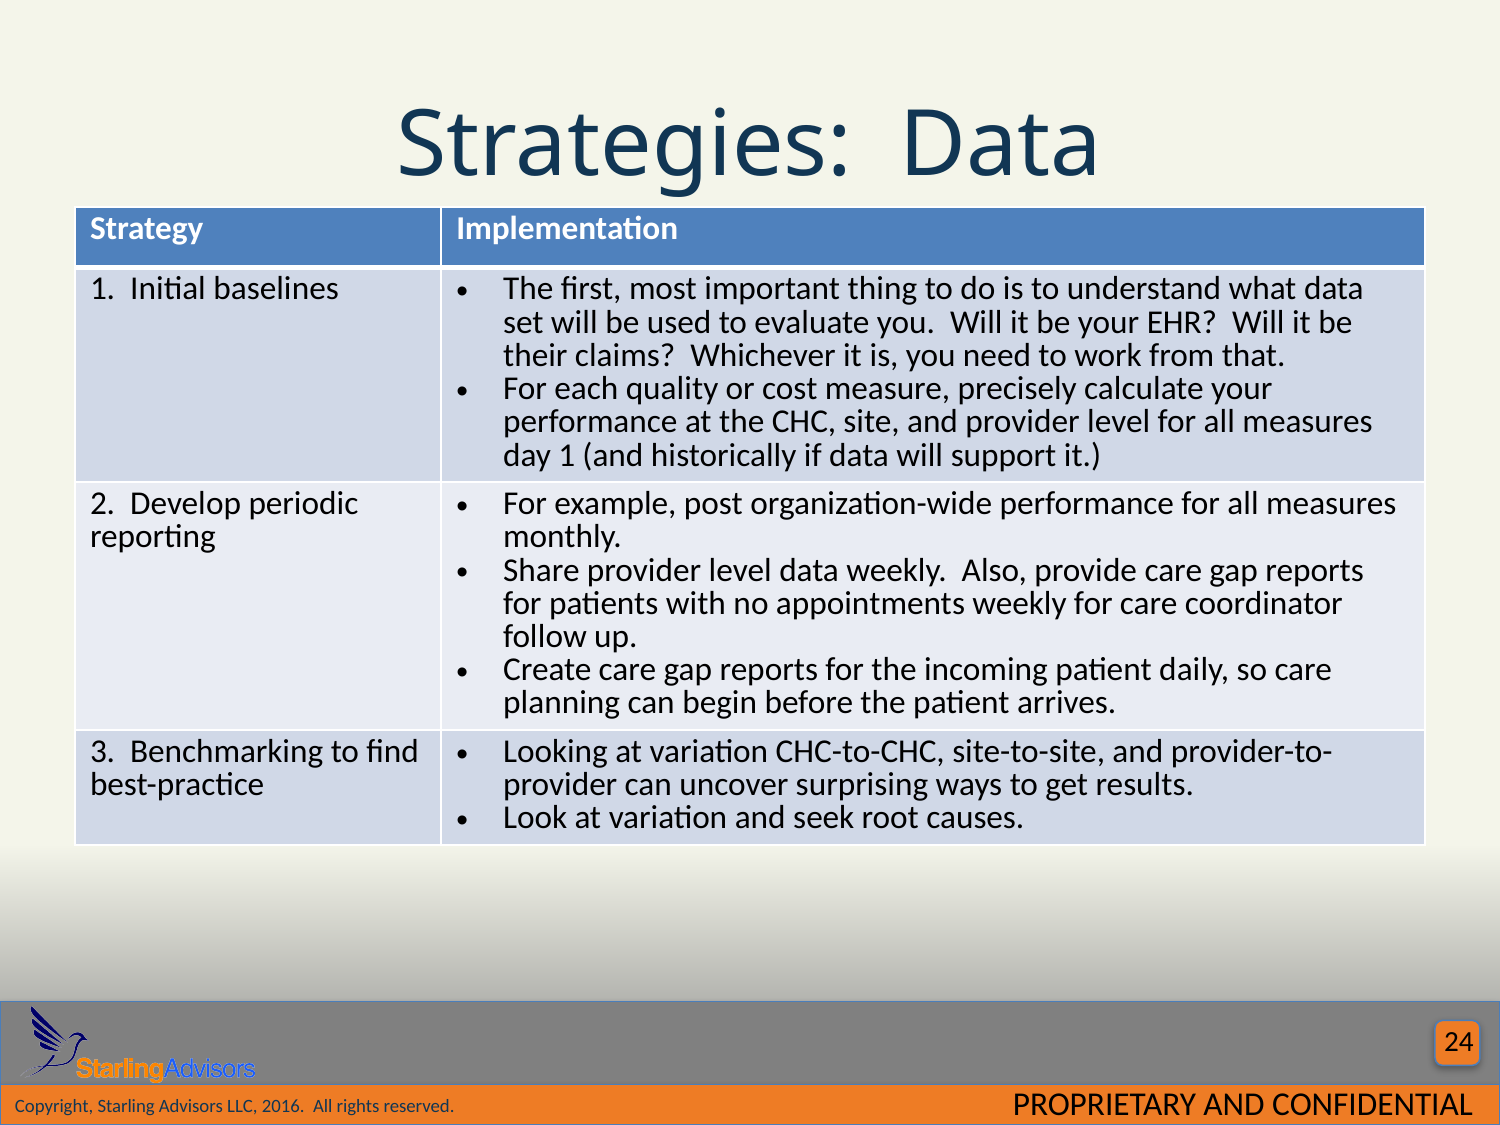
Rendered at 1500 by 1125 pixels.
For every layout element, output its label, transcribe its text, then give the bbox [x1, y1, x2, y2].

table_cell 1. Initial baselines [76, 270, 440, 481]
table_cell 3. Benchmarking to find best-practice [76, 731, 440, 844]
table_cell The first, most important thing to do is to understand what data set will be used to evaluate you. Will it be your EHR? Will it be their claims? Whichever it is, you need to work from that. For each quality or cost measure, precisely calculate your performance at the CHC, site, and provider level for all measures day 1 (and historically if data will support it.) [442, 270, 1424, 481]
table_cell Looking at variation CHC-to-CHC, site-to-site, and provider-to-provider can uncover surprising ways to get results. Look at variation and seek root causes. [442, 731, 1424, 844]
title Strategies: Data [75, 45, 1425, 206]
table_cell 2. Develop periodic reporting [76, 483, 440, 729]
table_header Implementation [442, 208, 1424, 265]
table_cell For example, post organization-wide performance for all measures monthly. Share provider level data weekly. Also, provide care gap reports for patients with no appointments weekly for care coordinator follow up. Create care gap reports for the incoming patient daily, so care planning can begin before the patient arrives. [442, 483, 1424, 729]
table_header Strategy [76, 208, 440, 265]
picture [20, 1006, 255, 1083]
